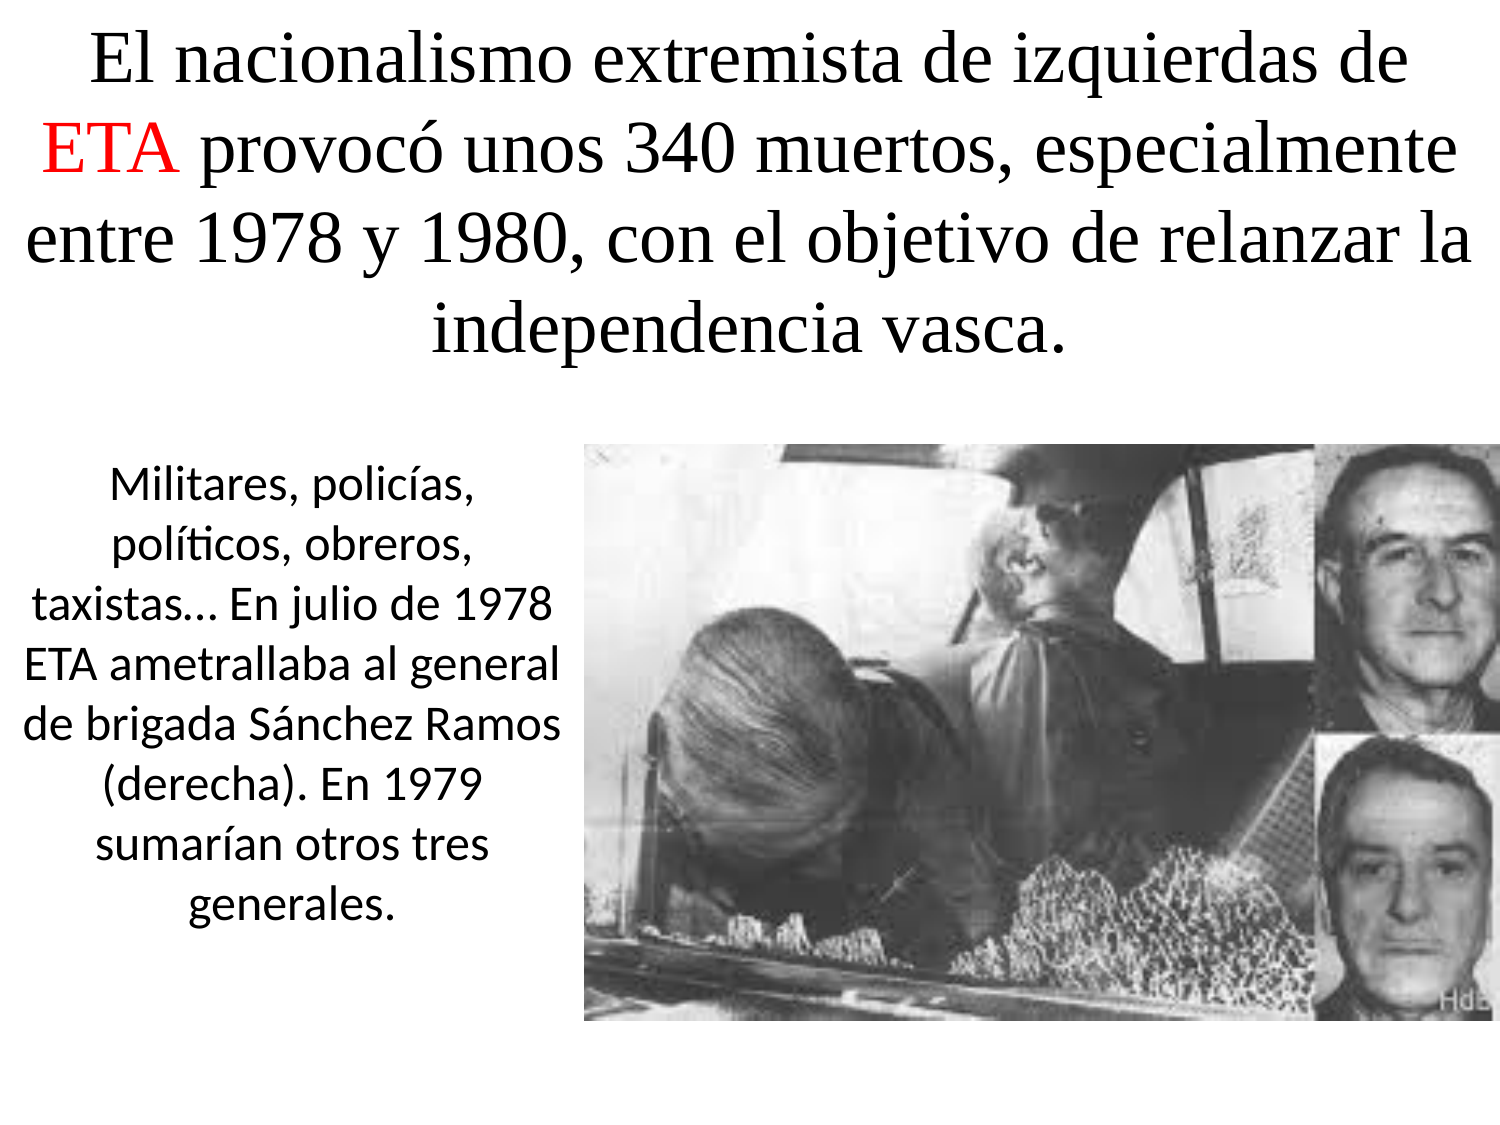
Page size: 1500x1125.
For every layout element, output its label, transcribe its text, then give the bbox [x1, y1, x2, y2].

text_box Militares, policías, políticos, obreros, taxistas… En julio de 1978 ETA ametrallaba al general de brigada Sánchez Ramos (derecha). En 1979 sumarían otros tres generales. [0, 443, 583, 939]
text_box El nacionalismo extremista de izquierdas de ETA provocó unos 340 muertos, especialmente entre 1978 y 1980, con el objetivo de relanzar la independencia vasca. [0, 0, 1500, 375]
picture [584, 444, 1500, 1021]
